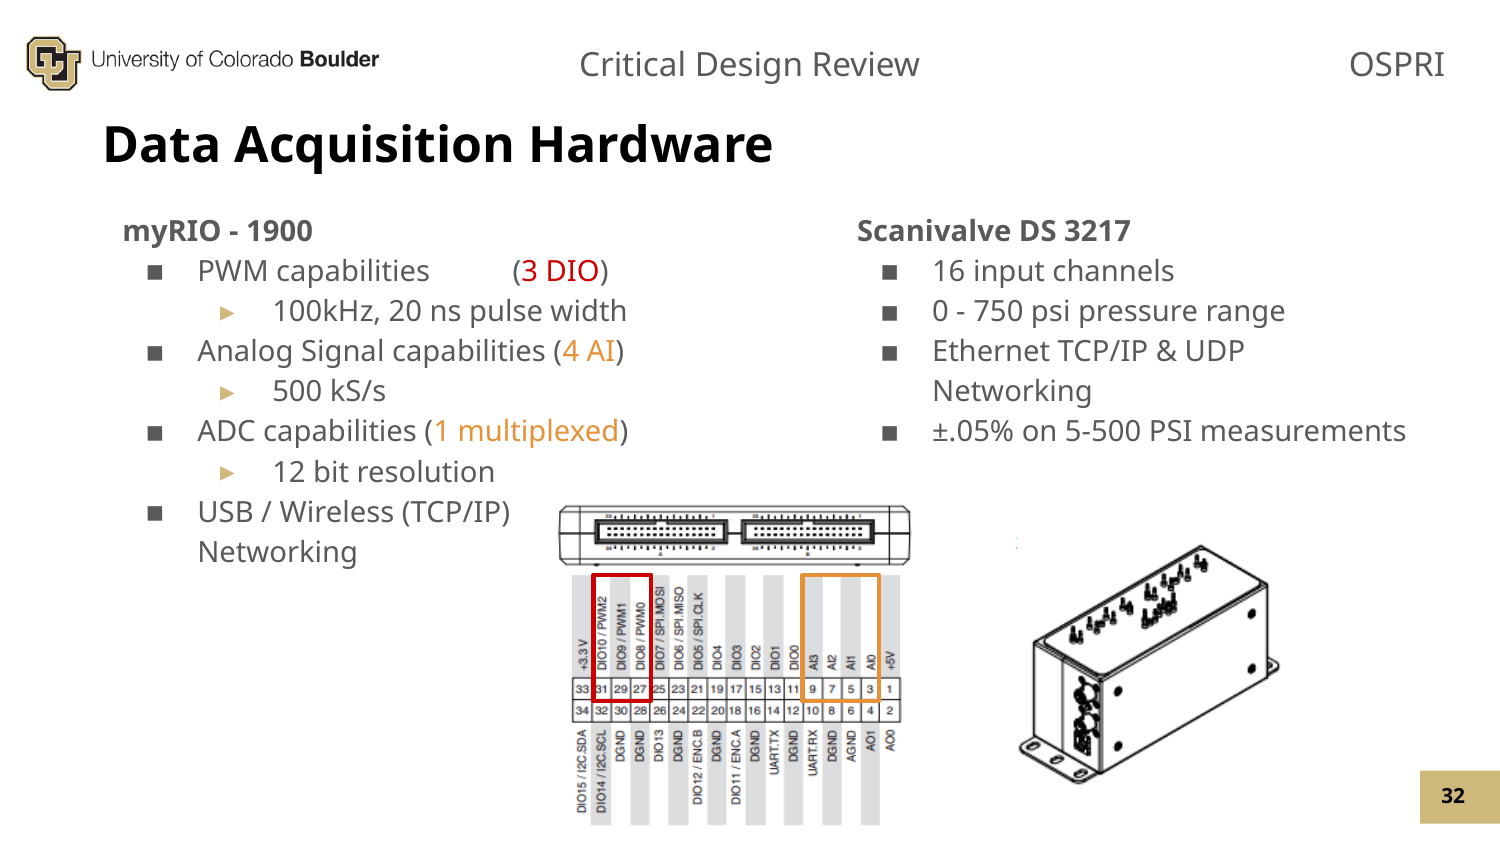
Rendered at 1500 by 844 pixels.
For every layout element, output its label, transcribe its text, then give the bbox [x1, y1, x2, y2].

title Data Acquisition Hardware [87, 97, 1417, 192]
picture [26, 36, 379, 91]
picture [1016, 524, 1328, 805]
slide_number 32 [1389, 764, 1480, 830]
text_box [553, 499, 918, 830]
list myRIO - 1900 PWM capabilities (3 DIO) 100kHz, 20 ns pulse width Analog Signal capabilities (4 AI) 500 kS/s ADC capabilities (1 multiplexed) 12 bit resolution USB / Wireless (TCP/IP) Networking [107, 192, 689, 732]
list Scanivalve DS 3217 16 input channels 0 - 750 psi pressure range Ethernet TCP/IP & UDP Networking ±.05% on 5-500 PSI measurements [842, 191, 1424, 732]
